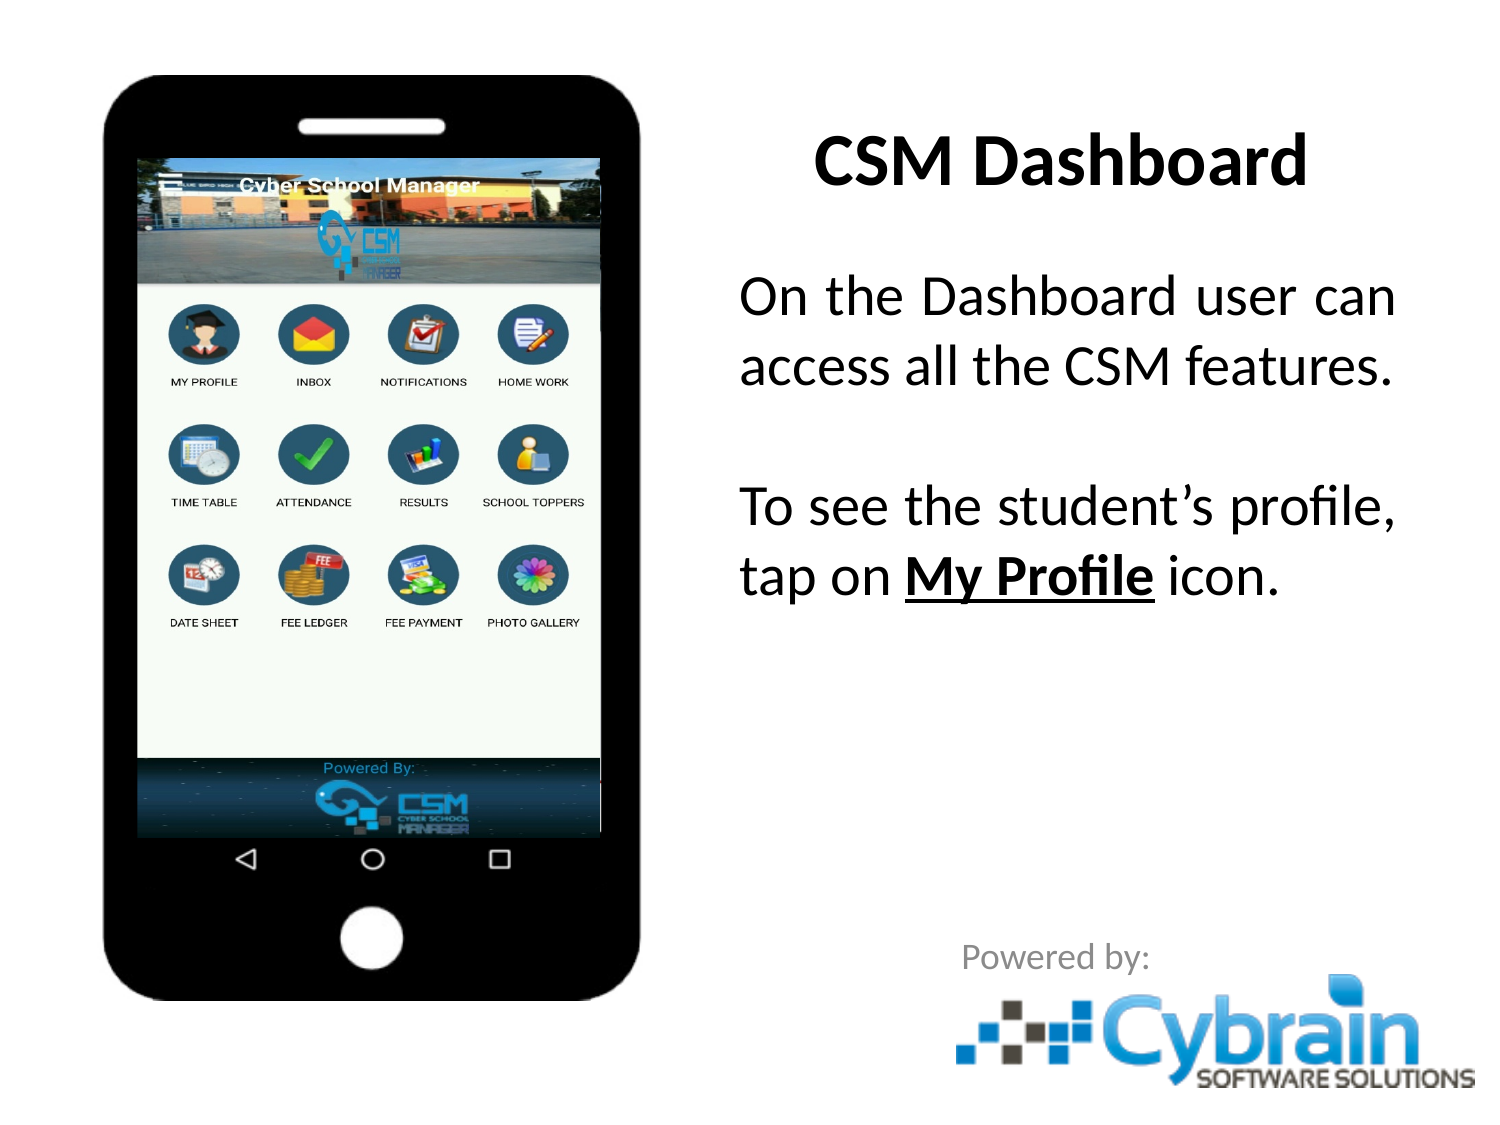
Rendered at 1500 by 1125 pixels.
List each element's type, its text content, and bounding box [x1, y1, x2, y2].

text_box CSM Dashboard [675, 103, 1450, 208]
subtitle Powered by: [937, 924, 1175, 1013]
picture [84, 74, 651, 1001]
picture [956, 974, 1476, 1088]
text_box On the Dashboard user can access all the CSM features. To see the student’s profile, tap on My Profile icon. [724, 249, 1413, 615]
